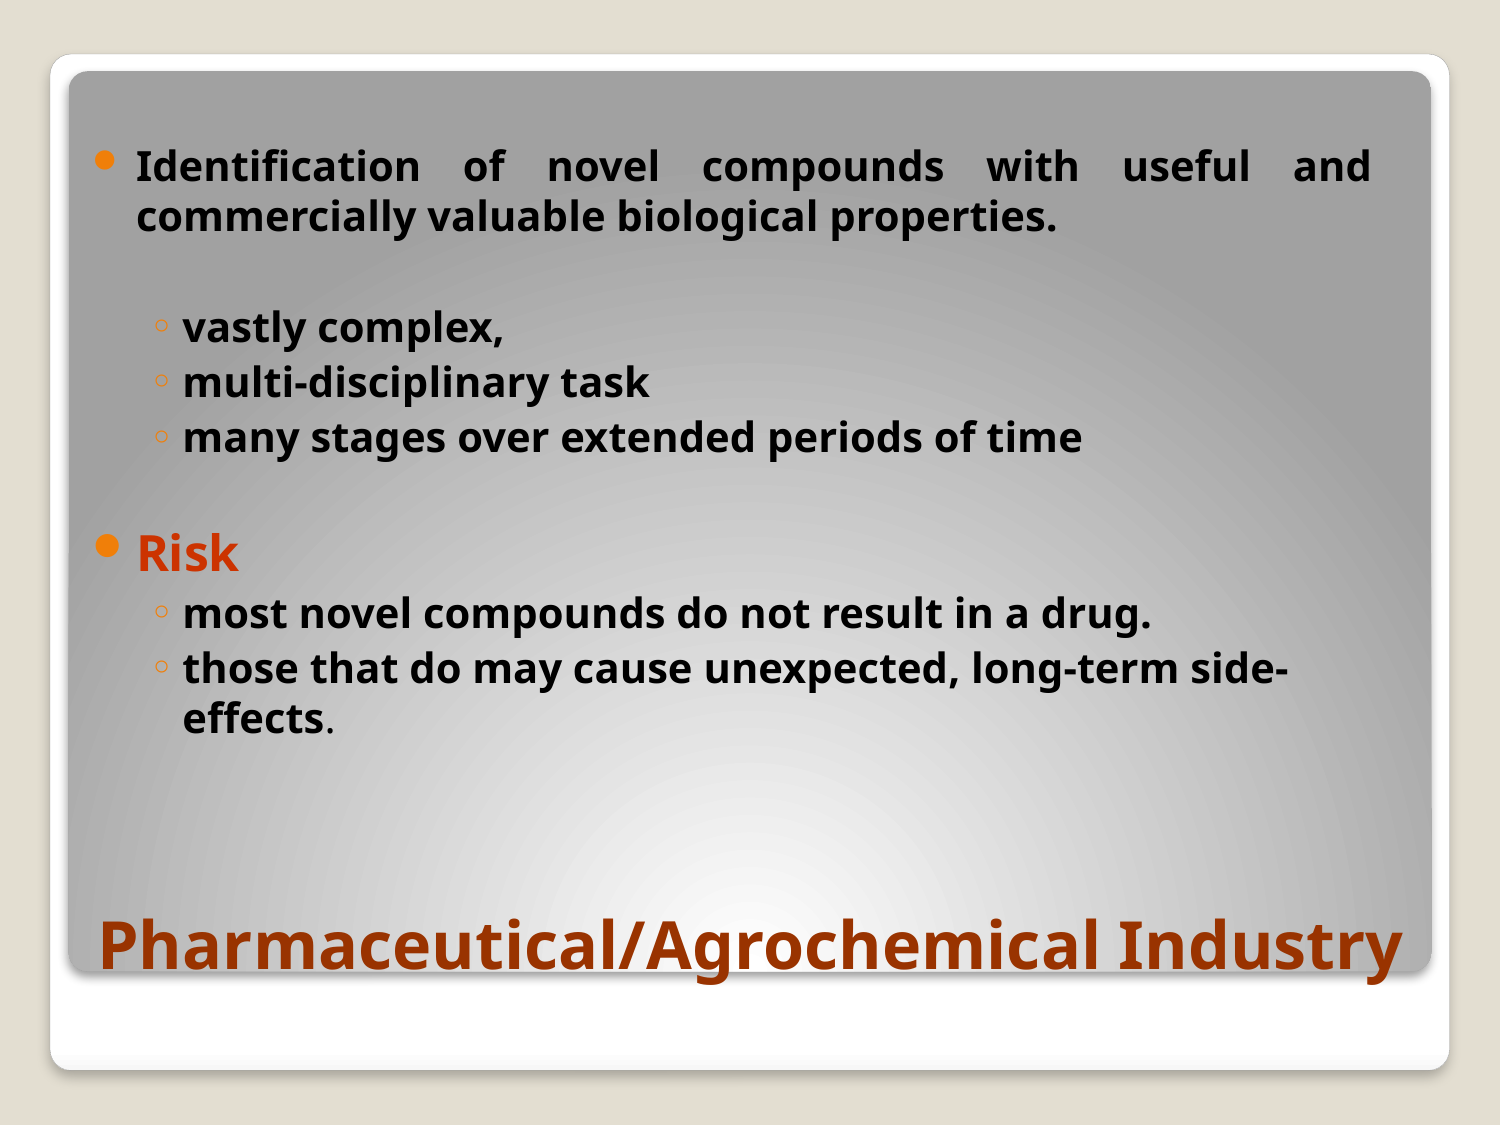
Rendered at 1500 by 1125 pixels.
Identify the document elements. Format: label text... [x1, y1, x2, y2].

list Identification of novel compounds with useful and commercially valuable biological properties. vastly complex, multi-disciplinary task many stages over extended periods of time Risk most novel compounds do not result in a drug. those that do may cause unexpected, long-term side-effects. [62, 125, 1388, 800]
title Pharmaceutical/Agrochemical Industry [82, 817, 1425, 990]
